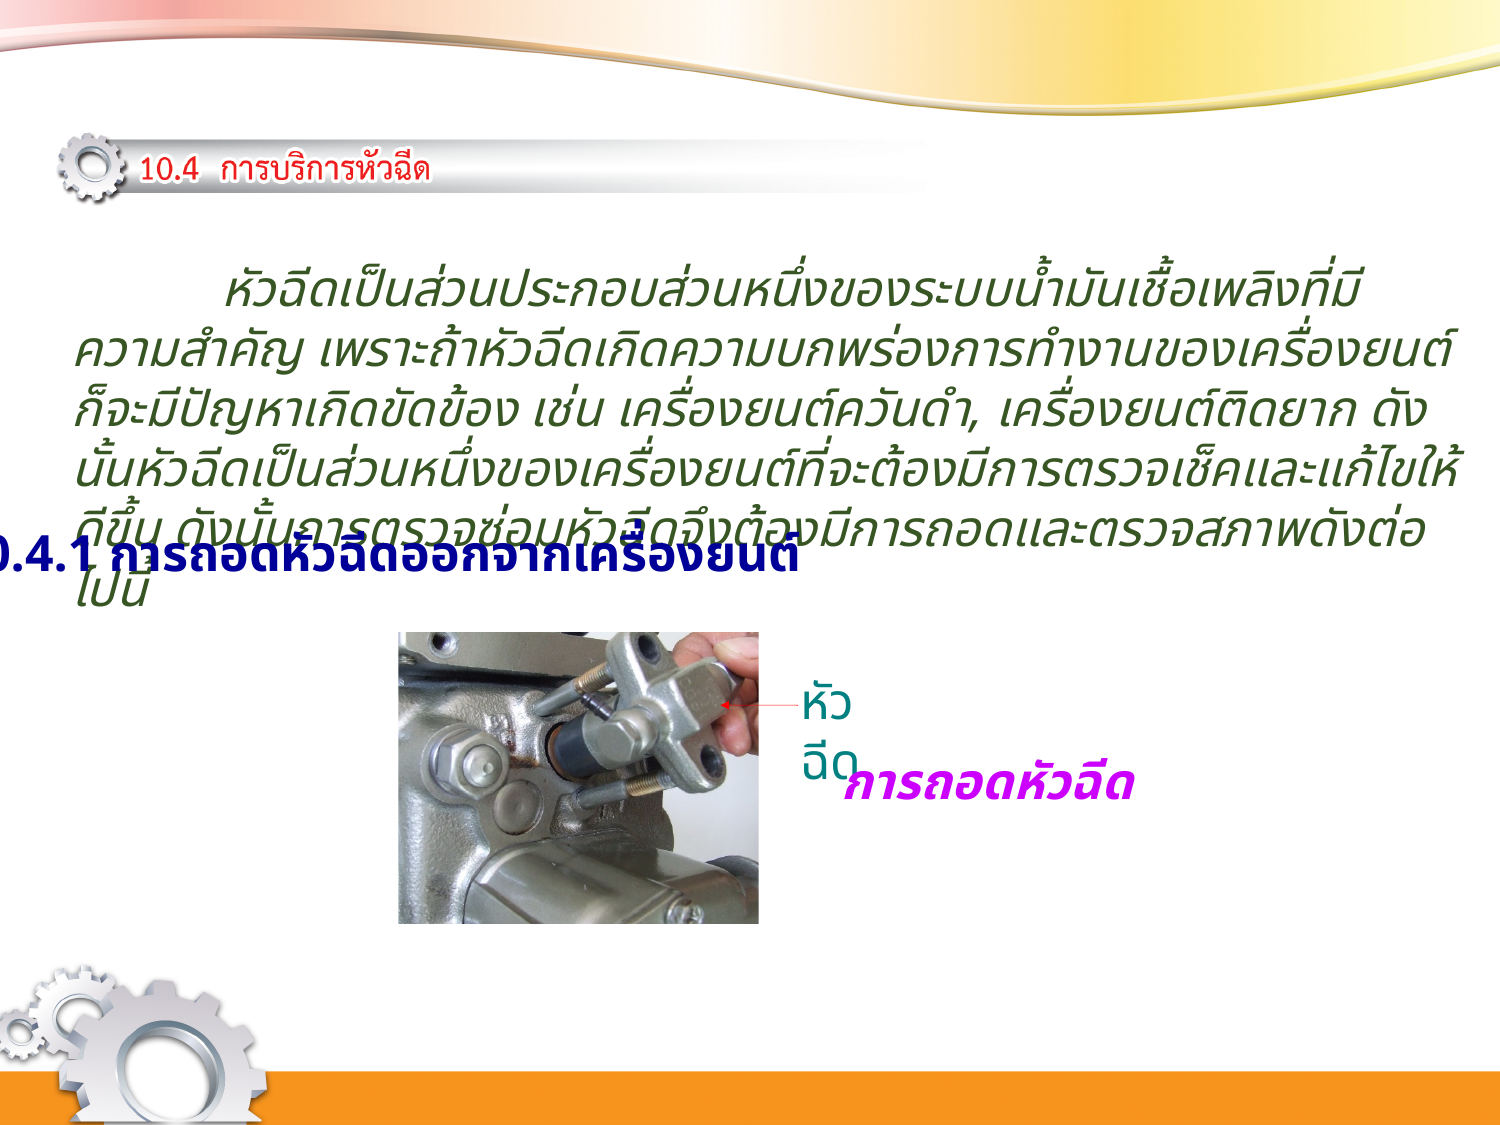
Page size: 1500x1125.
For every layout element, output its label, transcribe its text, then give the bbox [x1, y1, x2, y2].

picture [0, 0, 1500, 1125]
text_box การถอดหัวฉีด [907, 741, 1148, 817]
text_box หัวฉีดเป็นส่วนประกอบส่วนหนึ่งของระบบน้ำมันเชื้อเพลิงที่มีความสำคัญ เพราะถ้าหัวฉีดเกิดความบกพร่องการทำงานของเครื่องยนต์ก็จะมีปัญหาเกิดขัดข้อง เช่น เครื่องยนต์ควันดำ, เครื่องยนต์ติดยาก ดังนั้นหัวฉีดเป็นส่วนหนึ่งของเครื่องยนต์ที่จะต้องมีการตรวจเช็คและแก้ไขให้ดีขึ้น ดังนั้นการตรวจซ่อมหัวฉีดจึงต้องมีการถอดและตรวจสภาพดังต่อไปนี้ [56, 248, 1476, 624]
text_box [398, 632, 907, 924]
text_box 10.4.1 การถอดหัวฉีดออกจากเครื่องยนต์ [0, 514, 817, 589]
